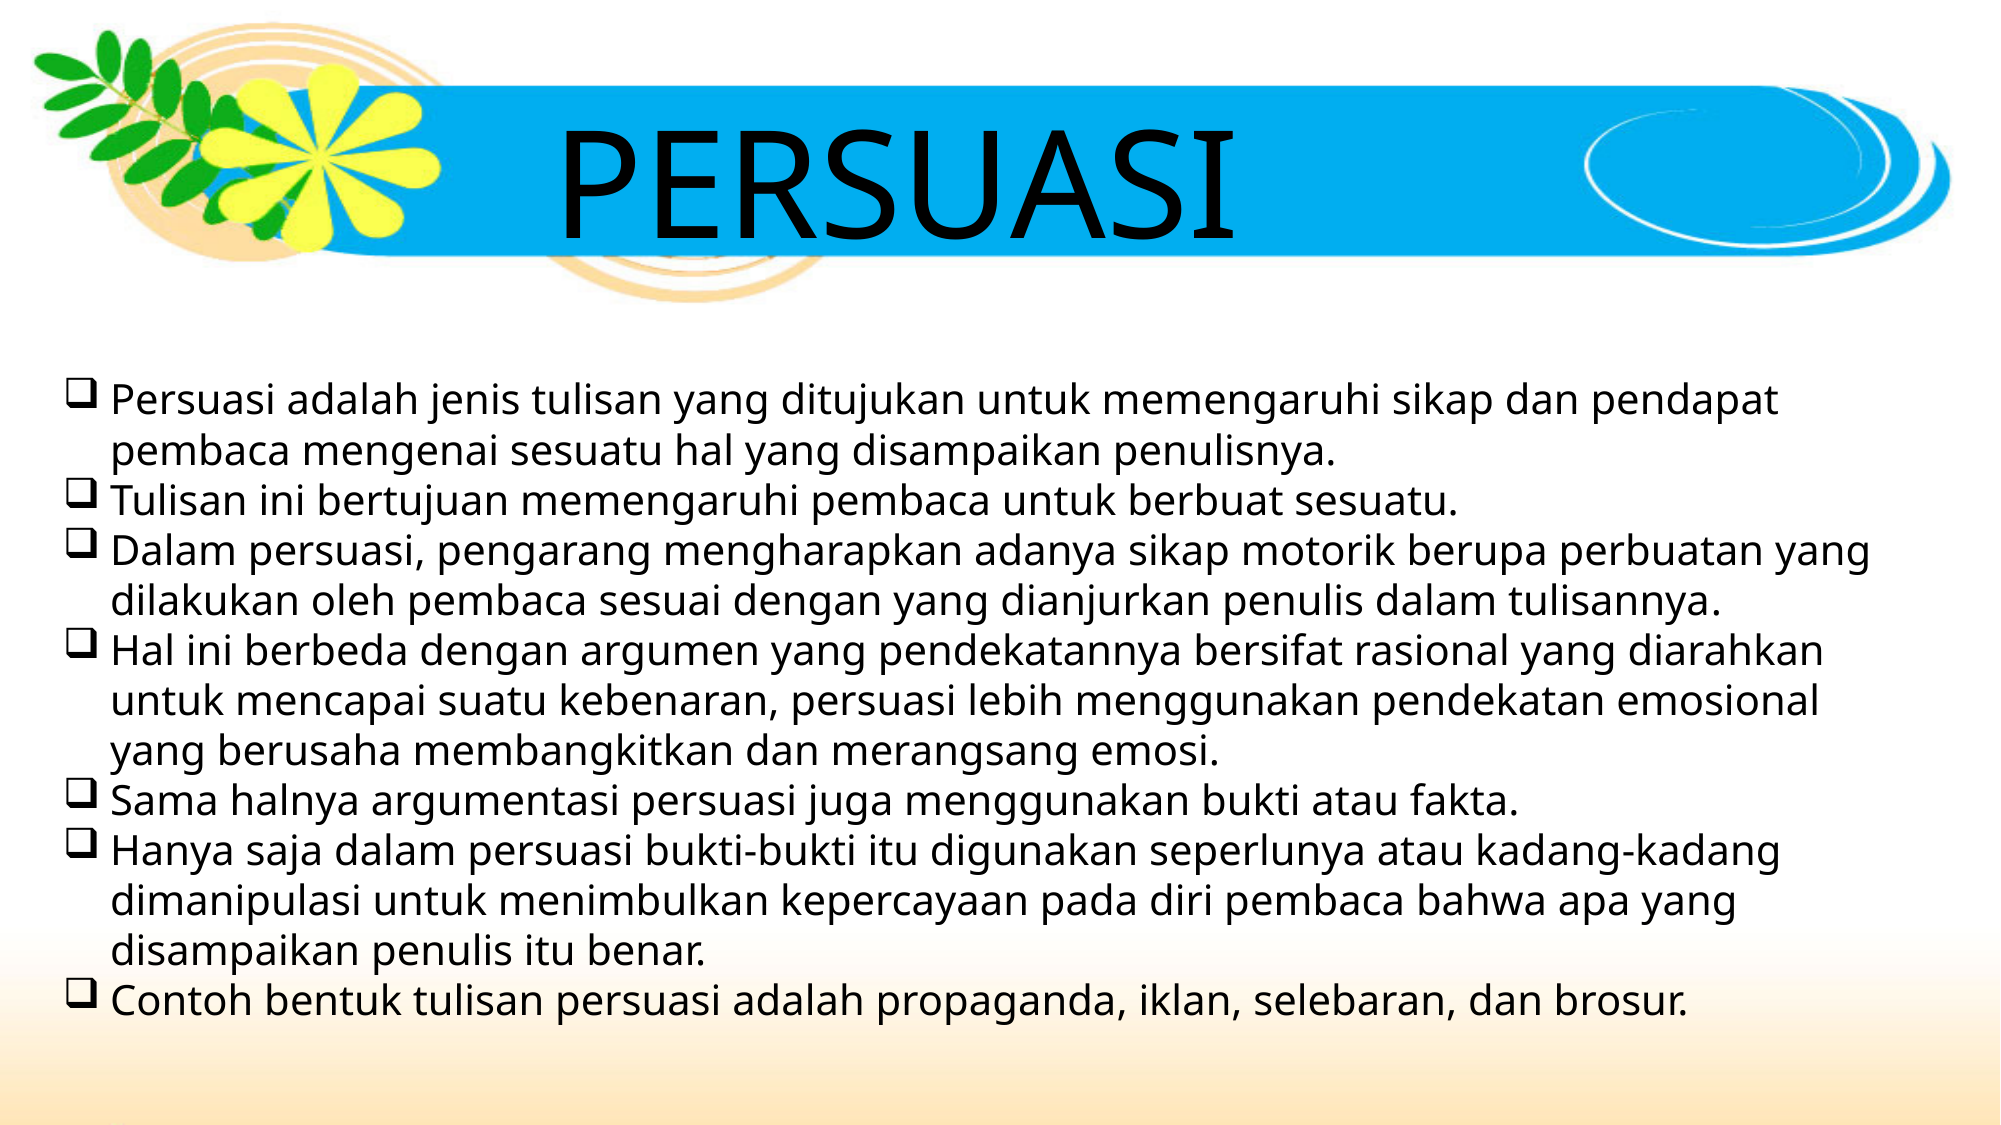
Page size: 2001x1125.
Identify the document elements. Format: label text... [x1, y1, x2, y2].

text_box PERSUASI [537, 80, 1528, 276]
text_box Persuasi adalah jenis tulisan yang ditujukan untuk memengaruhi sikap dan pendapat pembaca mengenai sesuatu hal yang disampaikan penulisnya. Tulisan ini bertujuan memengaruhi pembaca untuk berbuat sesuatu. Dalam persuasi, pengarang mengharapkan adanya sikap motorik berupa perbuatan yang dilakukan oleh pembaca sesuai dengan yang dianjurkan penulis dalam tulisannya. Hal ini berbeda dengan argumen yang pendekatannya bersifat rasional yang diarahkan untuk mencapai suatu kebenaran, persuasi lebih menggunakan pendekatan emosional yang berusaha membangkitkan dan merangsang emosi. Sama halnya argumentasi persuasi juga menggunakan bukti atau fakta. Hanya saja dalam persuasi bukti-bukti itu digunakan seperlunya atau kadang-kadang dimanipulasi untuk menimbulkan kepercayaan pada diri pembaca bahwa apa yang disampaikan penulis itu benar. Contoh bentuk tulisan persuasi adalah propaganda, iklan, selebaran, dan brosur. [48, 366, 1904, 1082]
picture [0, 0, 2001, 1125]
